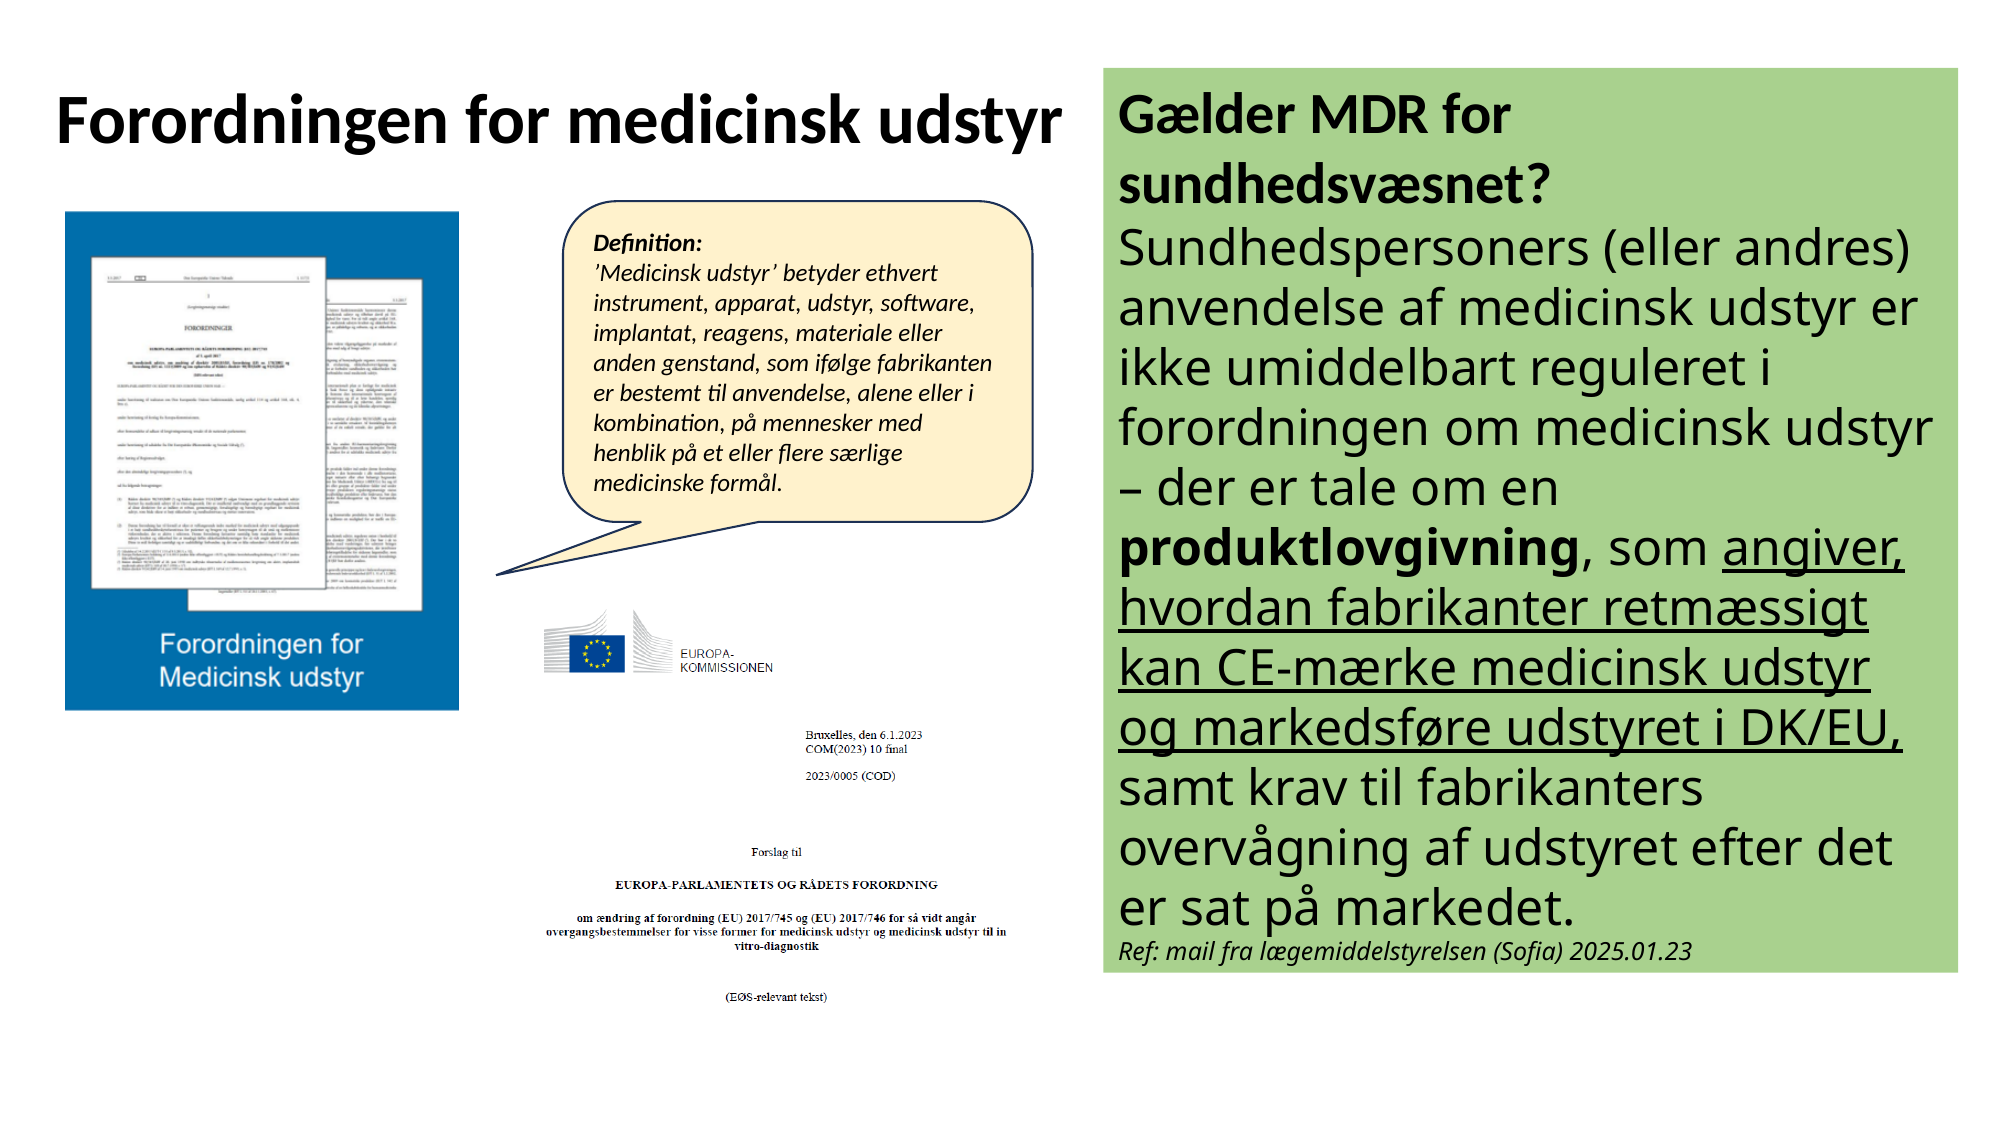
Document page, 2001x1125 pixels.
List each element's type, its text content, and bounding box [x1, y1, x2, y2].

picture [511, 585, 1033, 1018]
text_box Gælder MDR for sundhedsvæsnet? Sundhedspersoners (eller andres) anvendelse af medicinsk udstyr er ikke umiddelbart reguleret i forordningen om medicinsk udstyr – der er tale om en produktlovgivning, som angiver, hvordan fabrikanter retmæssigt kan CE-mærke medicinsk udstyr og markedsføre udstyret i DK/EU, samt krav til fabrikanters overvågning af udstyret efter det er sat på markedet. Ref: mail fra lægemiddelstyrelsen (Sofia) 2025.01.23 [1103, 67, 1959, 973]
text_box Definition: ’Medicinsk udstyr’ betyder ethvert instrument, apparat, udstyr, software, implantat, reagens, materiale eller anden genstand, som ifølge fabrikanten er bestemt til anvendelse, alene eller i kombination, på mennesker med henblik på et eller flere særlige medicinske formål. [495, 200, 1034, 577]
picture [65, 209, 459, 711]
title Forordningen for medicinsk udstyr [41, 64, 1104, 178]
